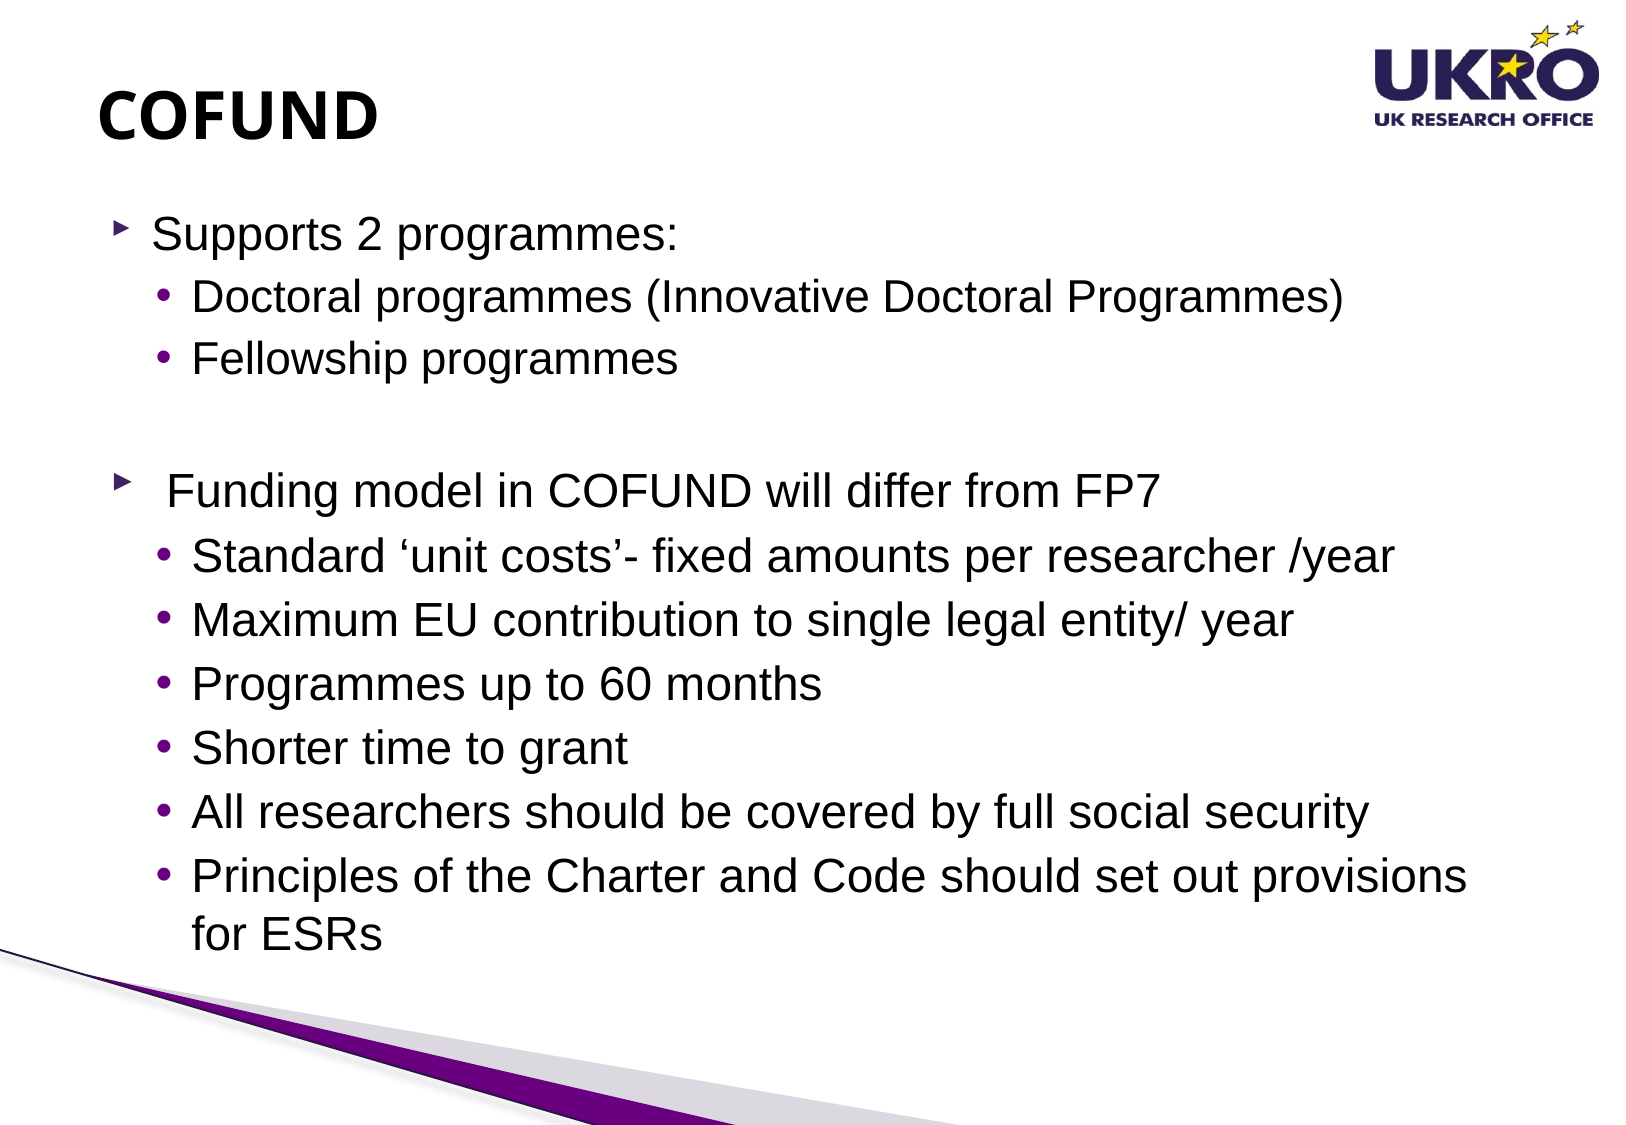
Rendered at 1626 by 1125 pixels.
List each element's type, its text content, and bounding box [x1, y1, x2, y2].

list Supports 2 programmes: Doctoral programmes (Innovative Doctoral Programmes) Fellowship programmes Funding model in COFUND will differ from FP7 Standard ‘unit costs’- fixed amounts per researcher /year Maximum EU contribution to single legal entity/ year Programmes up to 60 months Shorter time to grant All researchers should be covered by full social security Principles of the Charter and Code should set out provisions for ESRs [78, 195, 1542, 1027]
picture [1375, 20, 1599, 126]
title COFUND [81, 18, 1363, 207]
